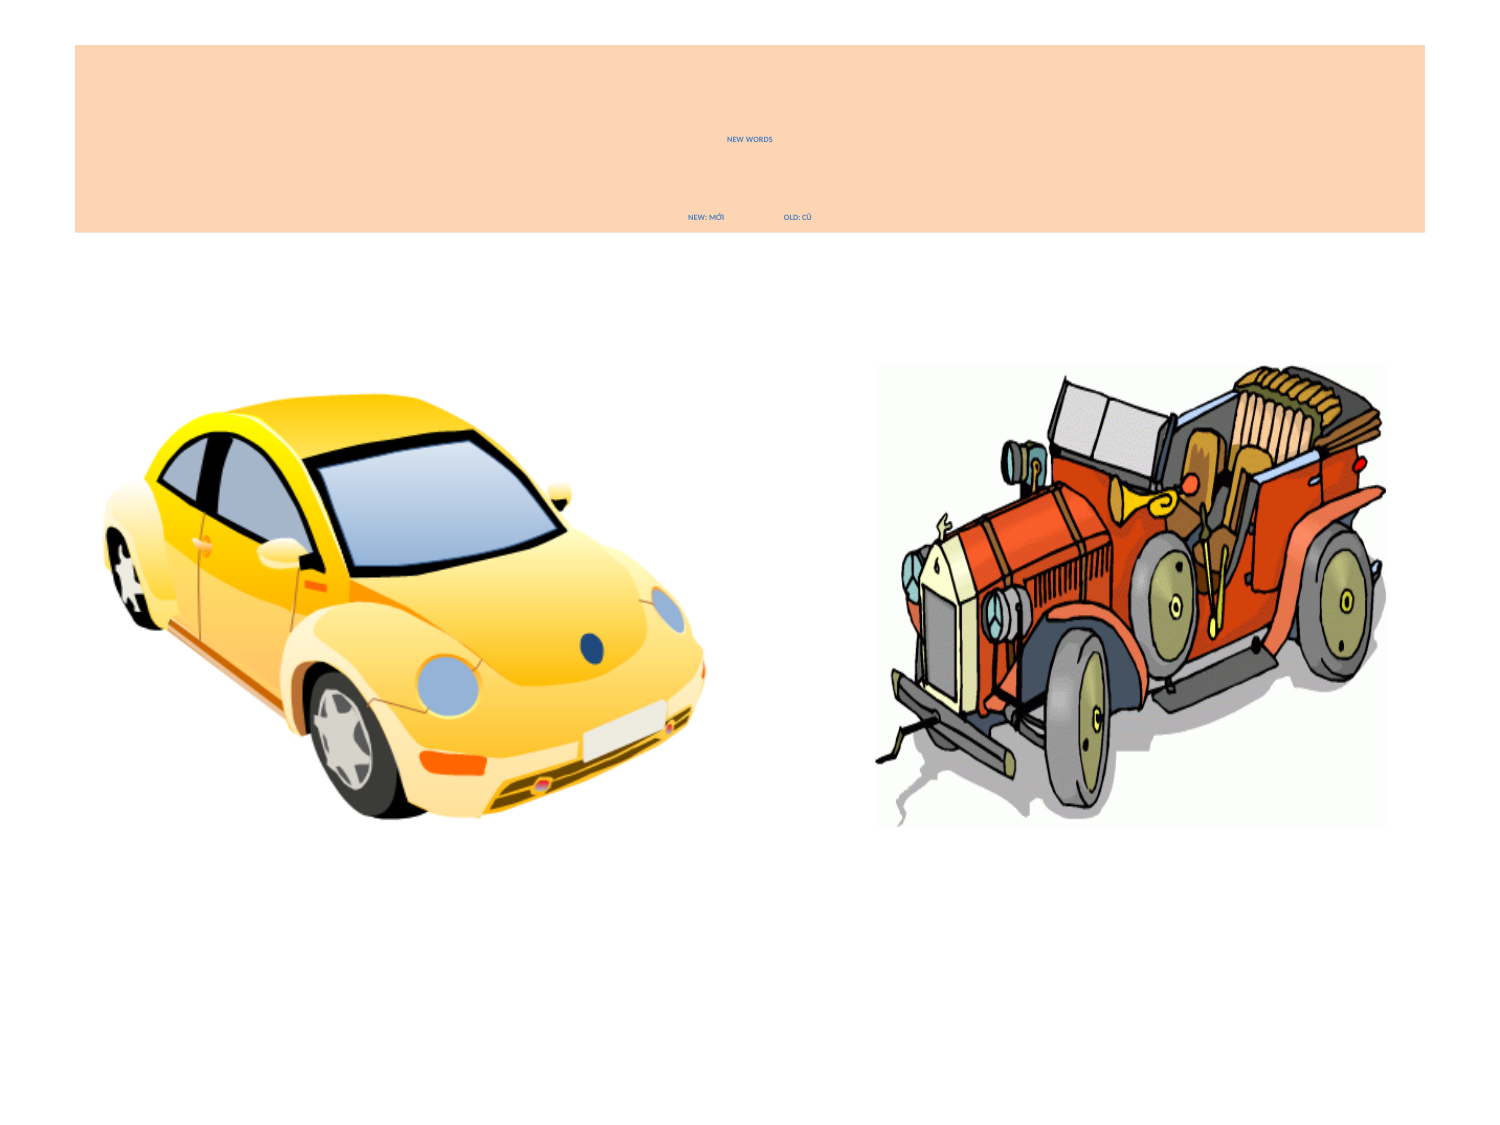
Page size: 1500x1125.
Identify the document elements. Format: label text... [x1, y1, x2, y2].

picture [87, 387, 726, 829]
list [874, 365, 1388, 828]
title New words New: Mới Old: Cũ [75, 45, 1425, 233]
